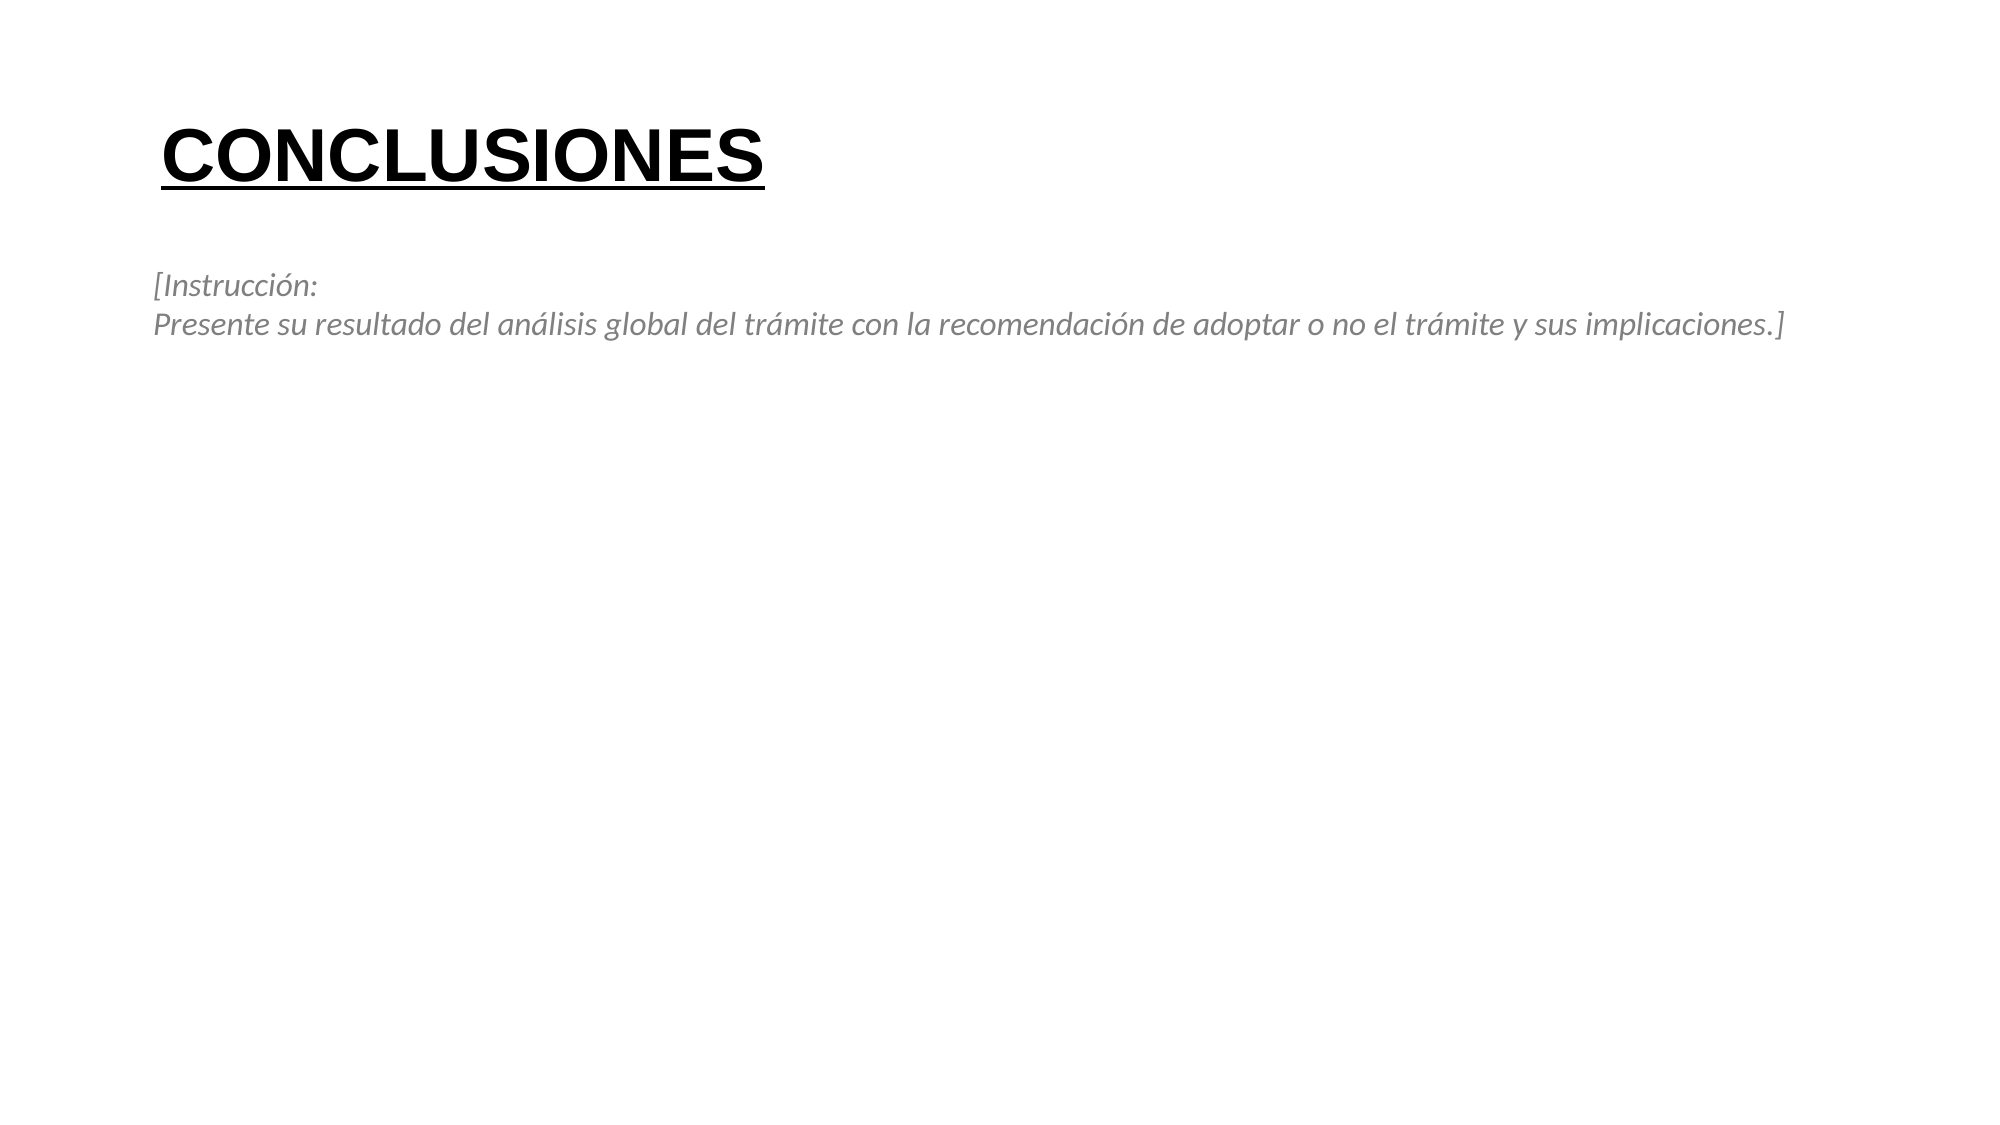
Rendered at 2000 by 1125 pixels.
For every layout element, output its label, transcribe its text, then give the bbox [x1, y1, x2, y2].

text_box CONCLUSIONES [146, 98, 781, 204]
text_box [Instrucción: Presente su resultado del análisis global del trámite con la recomendación de adoptar o no el trámite y sus implicaciones.] [138, 255, 1811, 350]
